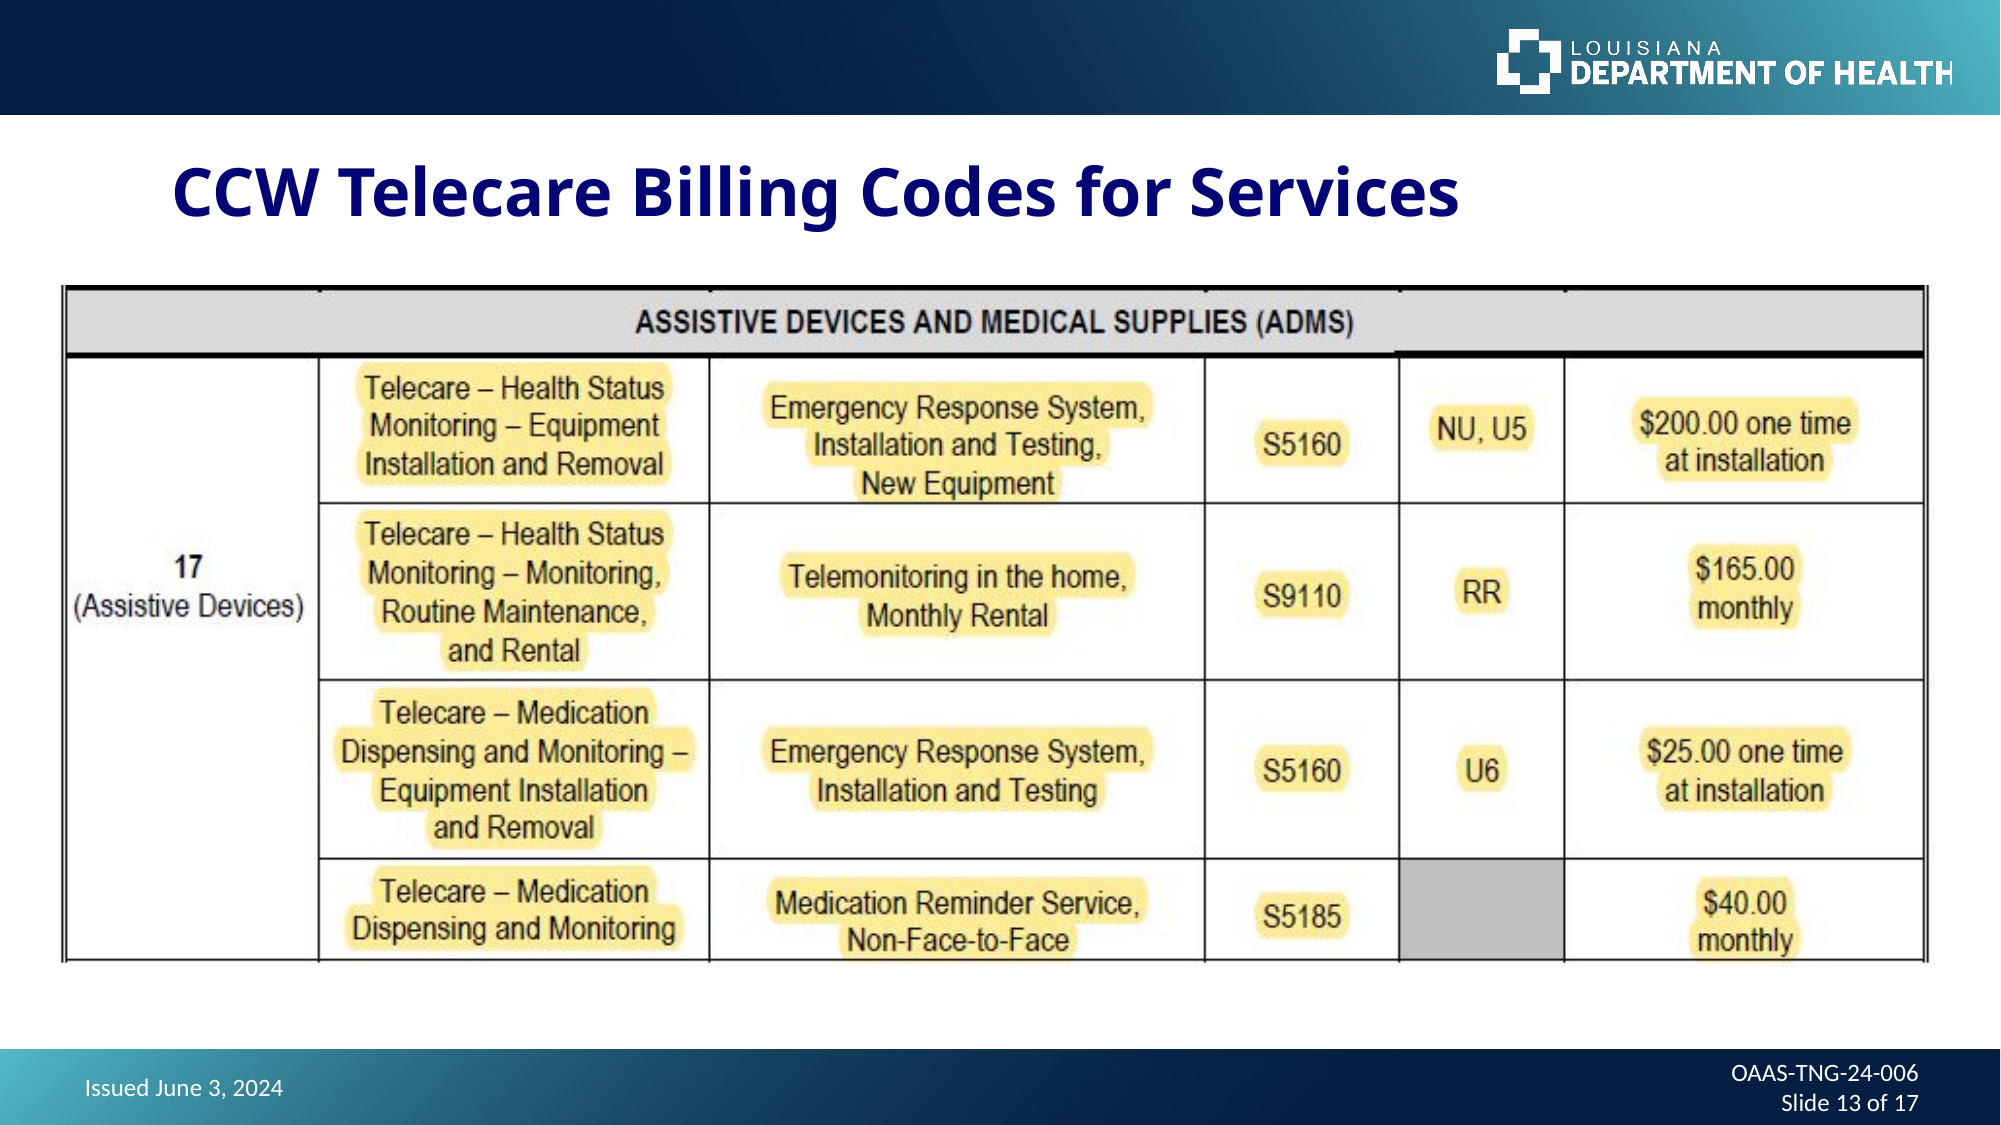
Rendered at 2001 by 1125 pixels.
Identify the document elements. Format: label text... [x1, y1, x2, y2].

text_box CCW Telecare Billing Codes for Services [156, 151, 1882, 281]
picture [0, 0, 2000, 115]
picture [56, 285, 1935, 968]
slide_number OAAS-TNG-24-006 Slide 13 of 17 [1694, 1056, 1935, 1117]
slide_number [70, 1056, 333, 1117]
picture [0, 1049, 2001, 1125]
